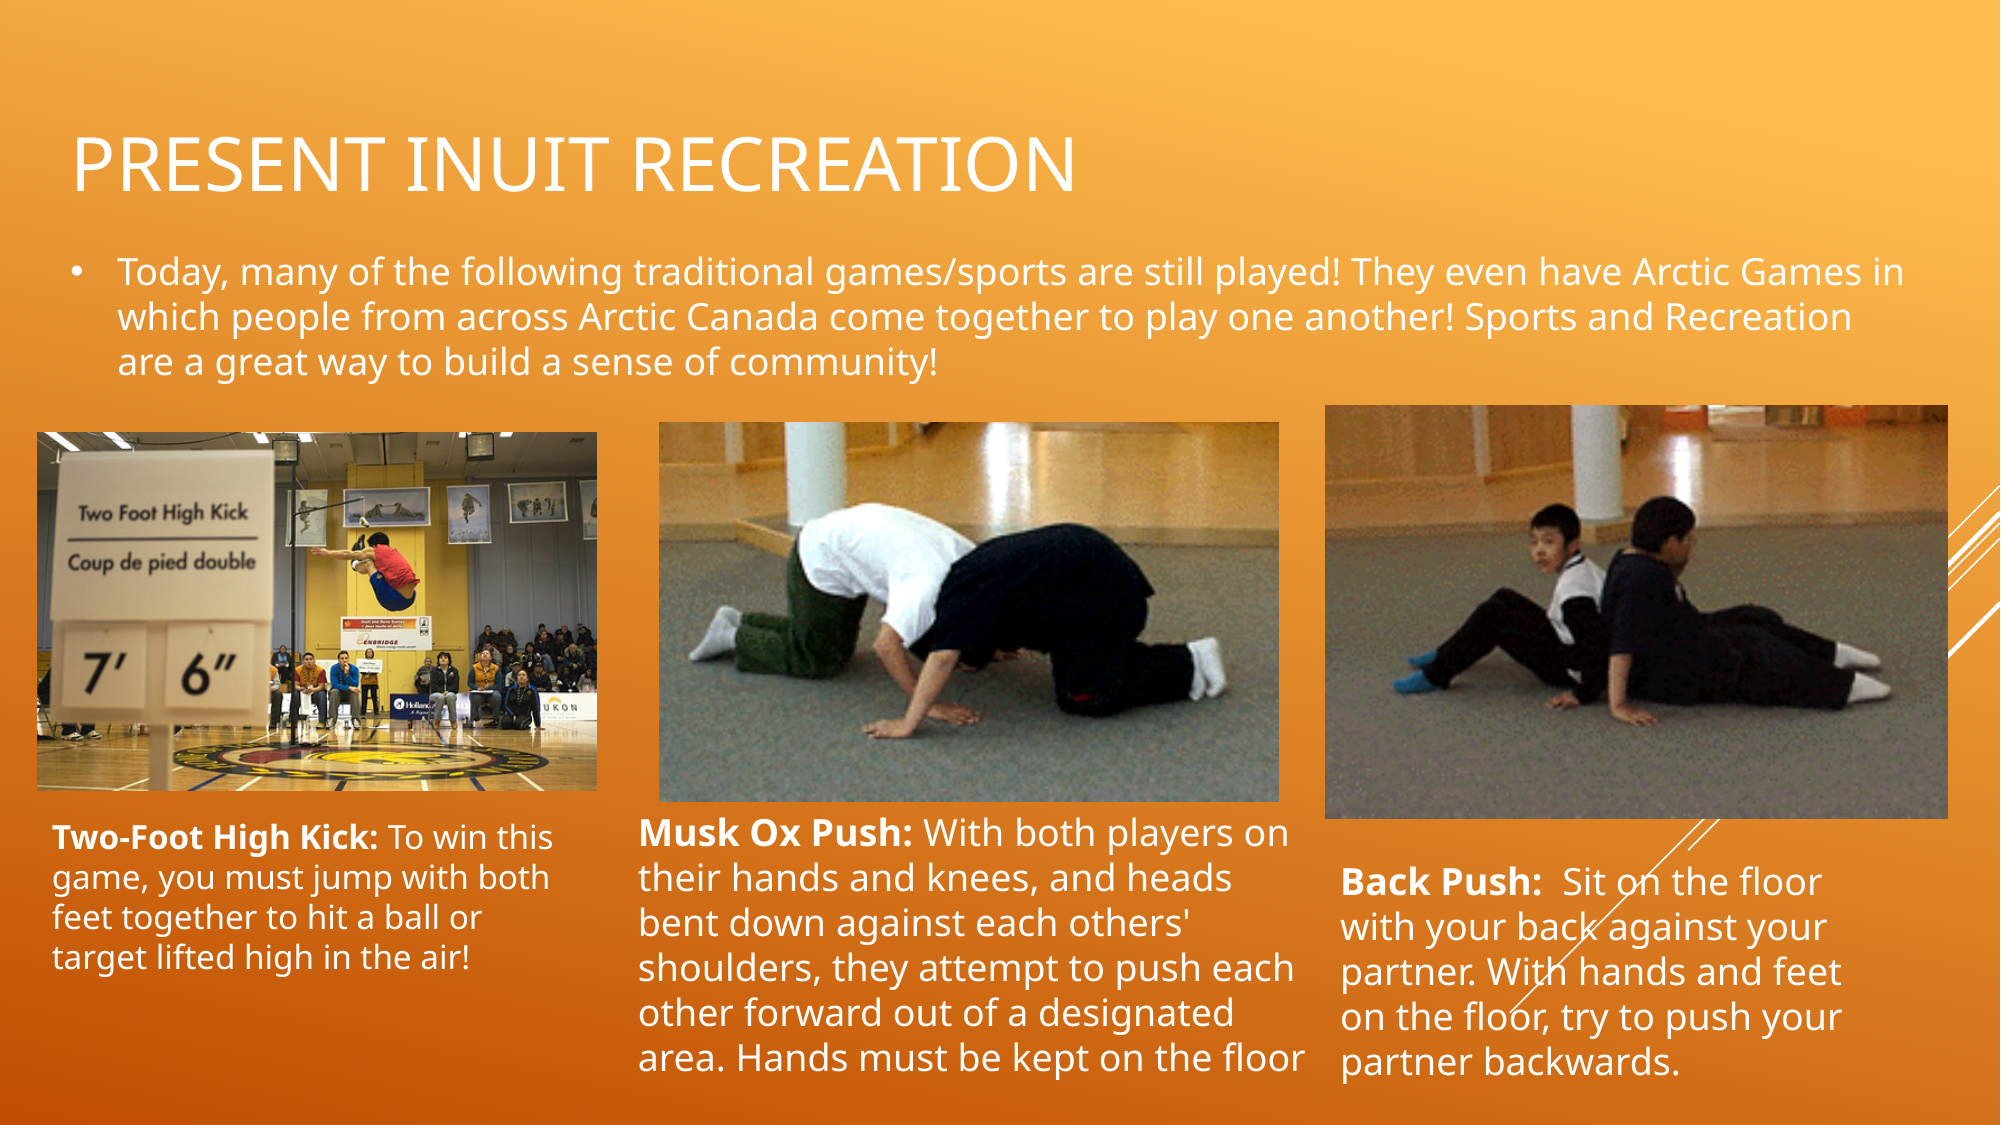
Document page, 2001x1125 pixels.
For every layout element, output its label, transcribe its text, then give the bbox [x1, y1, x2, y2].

picture [659, 421, 1280, 802]
text_box Back Push: Sit on the floor with your back against your partner. With hands and feet on the floor, try to push your partner backwards. [1325, 850, 1886, 1091]
text_box Two-Foot High Kick: To win this game, you must jump with both feet together to hit a ball or target lifted high in the air! [37, 809, 597, 984]
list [36, 432, 598, 792]
text_box Today, many of the following traditional games/sports are still played! They even have Arctic Games in which people from across Arctic Canada come together to play one another! Sports and Recreation are a great way to build a sense of community! [55, 240, 1932, 390]
text_box Musk Ox Push: With both players on their hands and knees, and heads bent down against each others' shoulders, they attempt to push each other forward out of a designated area. Hands must be kept on the floor [623, 801, 1326, 1086]
title Present Inuit Recreation [55, 38, 1456, 240]
picture [1325, 404, 1949, 819]
